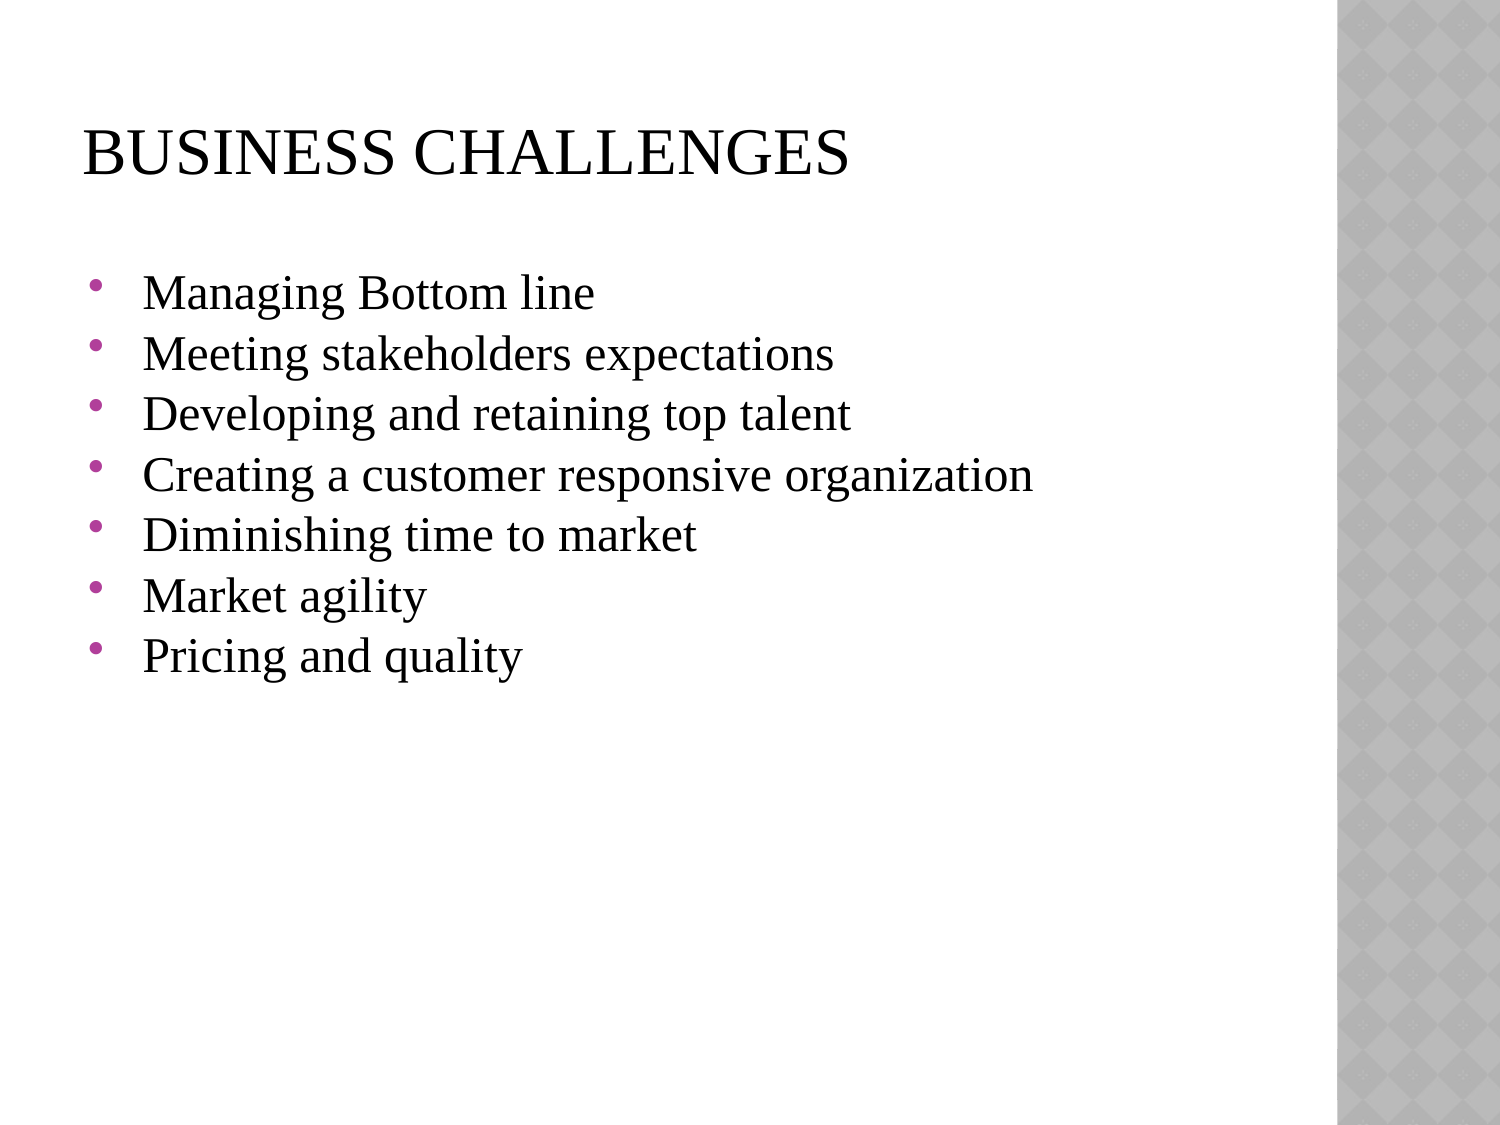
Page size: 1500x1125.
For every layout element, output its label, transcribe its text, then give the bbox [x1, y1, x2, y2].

list Managing Bottom line Meeting stakeholders expectations Developing and retaining top talent Creating a customer responsive organization Diminishing time to market Market agility Pricing and quality [75, 264, 1263, 1059]
title BUSINESS CHALLENGES [75, 0, 1263, 188]
